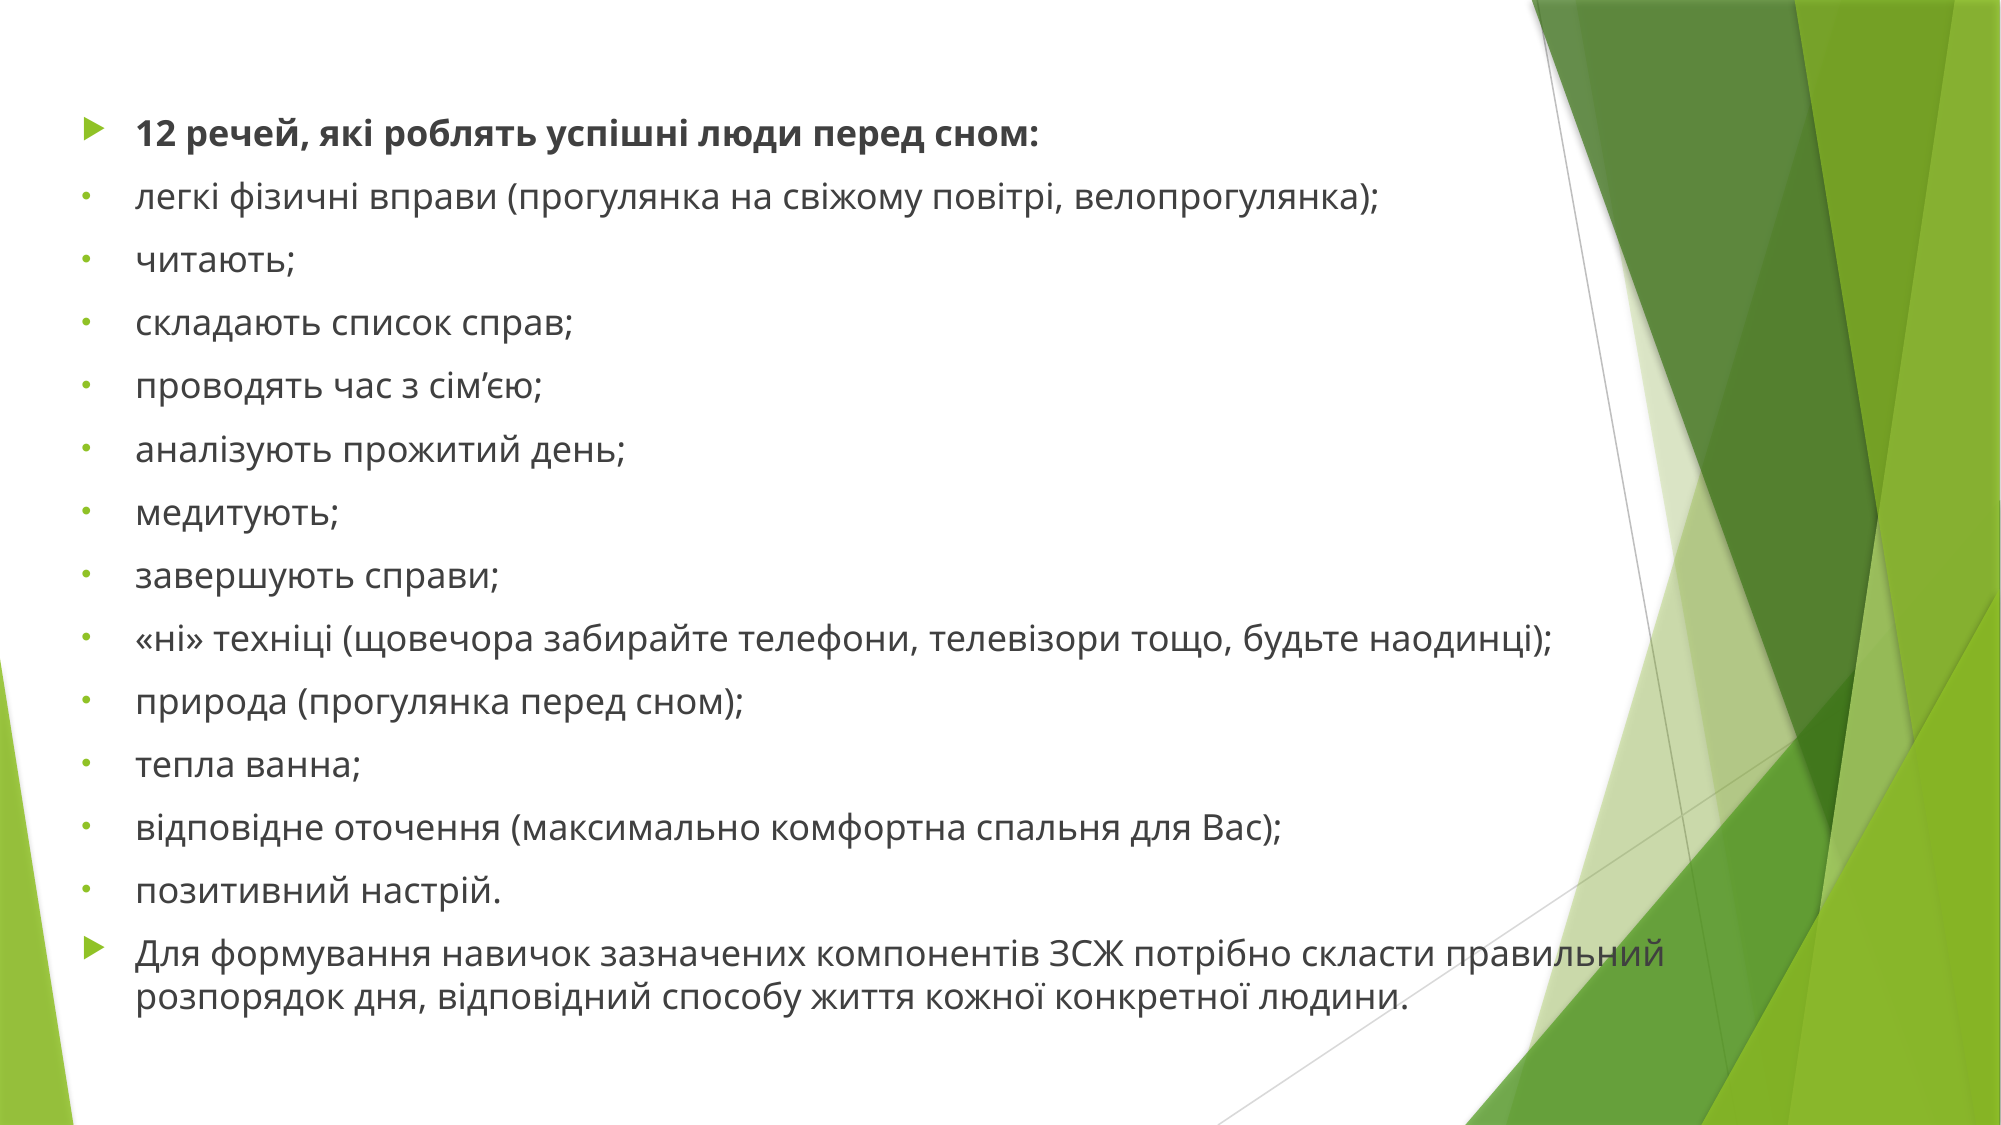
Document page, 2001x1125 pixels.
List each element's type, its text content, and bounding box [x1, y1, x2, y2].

list 12 речей, які роблять успішні люди перед сном: легкі фізичні вправи (прогулянка на свіжому повітрі, велопрогулянка); читають; складають список справ; проводять час з сім’єю; аналізують прожитий день; медитують; завершують справи; «ні» техніці (щовечора забирайте телефони, телевізори тощо, будьте наодинці); природа (прогулянка перед сном); тепла ванна; відповідне оточення (максимально комфортна спальня для Вас); позитивний настрій. Для формування навичок зазначених компонентів ЗСЖ потрібно скласти правильний розпорядок дня, відповідний способу життя кожної конкретної людини. [66, 103, 1865, 1031]
